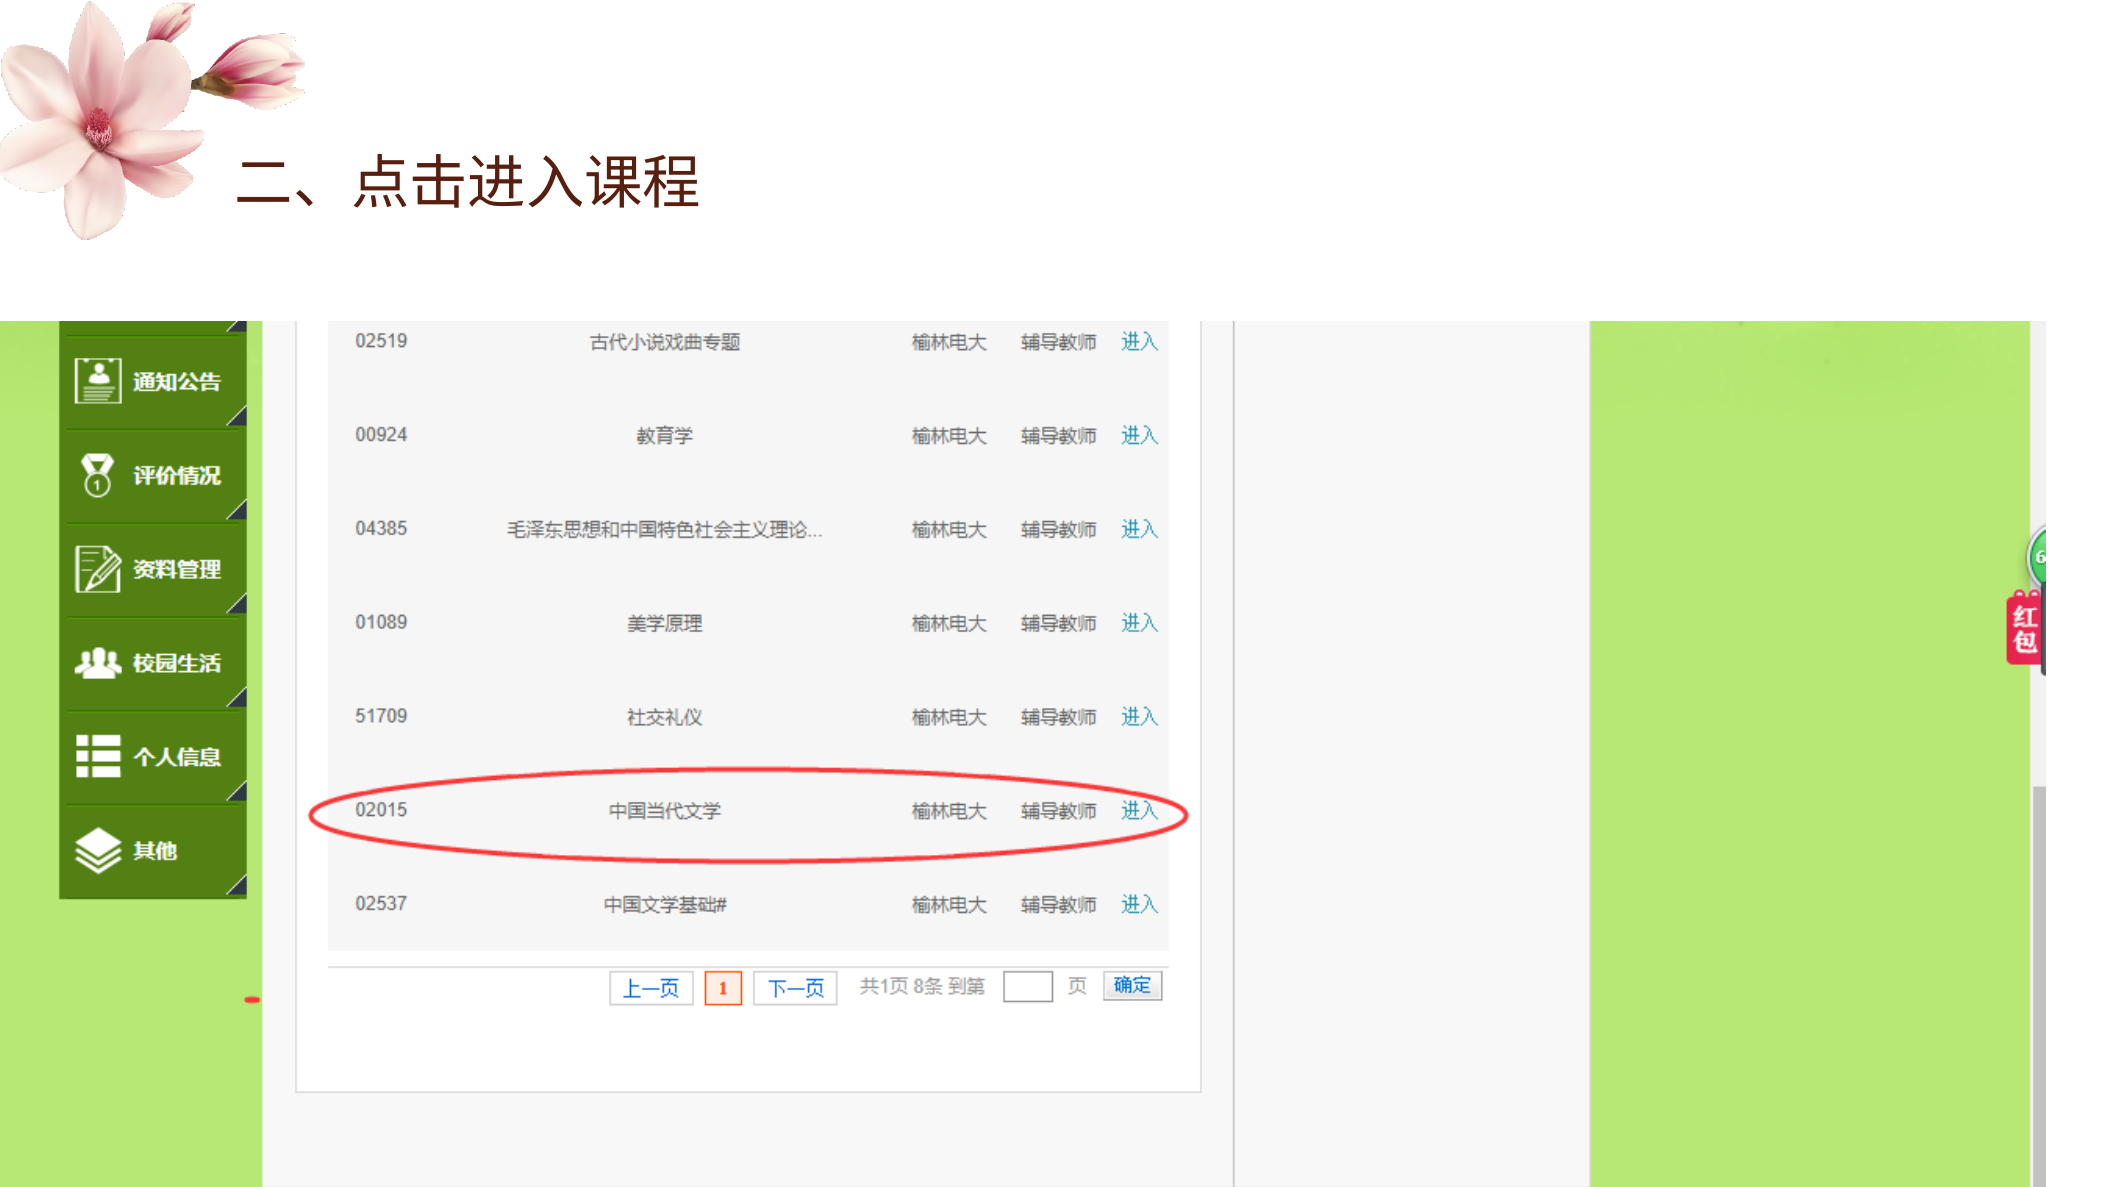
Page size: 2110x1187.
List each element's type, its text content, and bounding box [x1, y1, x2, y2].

picture [0, 321, 2046, 1187]
text_box 二、点击进入课程 [220, 138, 717, 223]
picture [0, 0, 311, 242]
